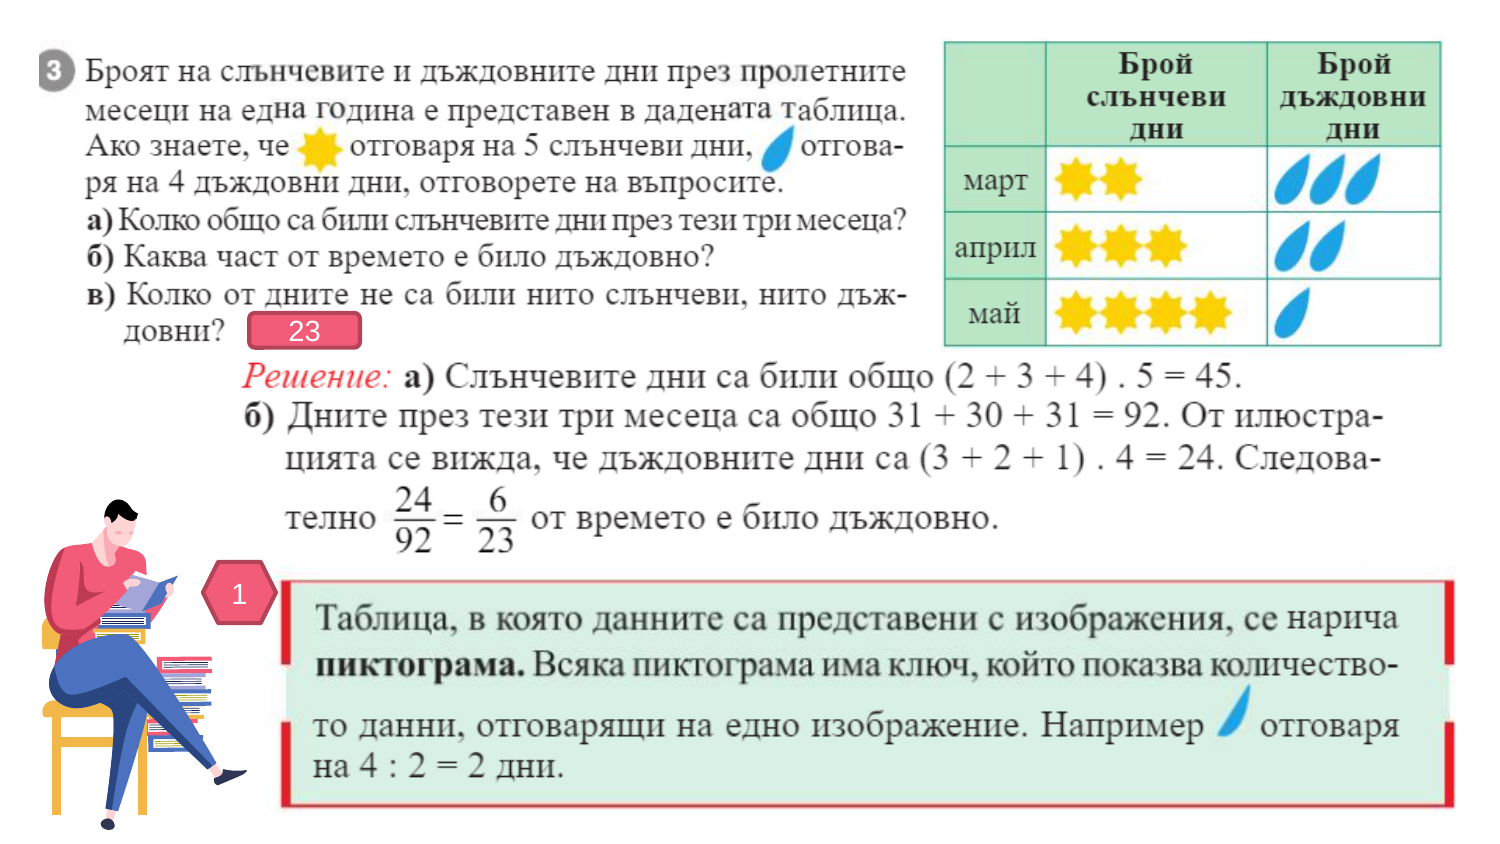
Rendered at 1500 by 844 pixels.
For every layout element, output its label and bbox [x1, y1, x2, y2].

picture [39, 27, 1473, 823]
text_box [32, 499, 250, 831]
